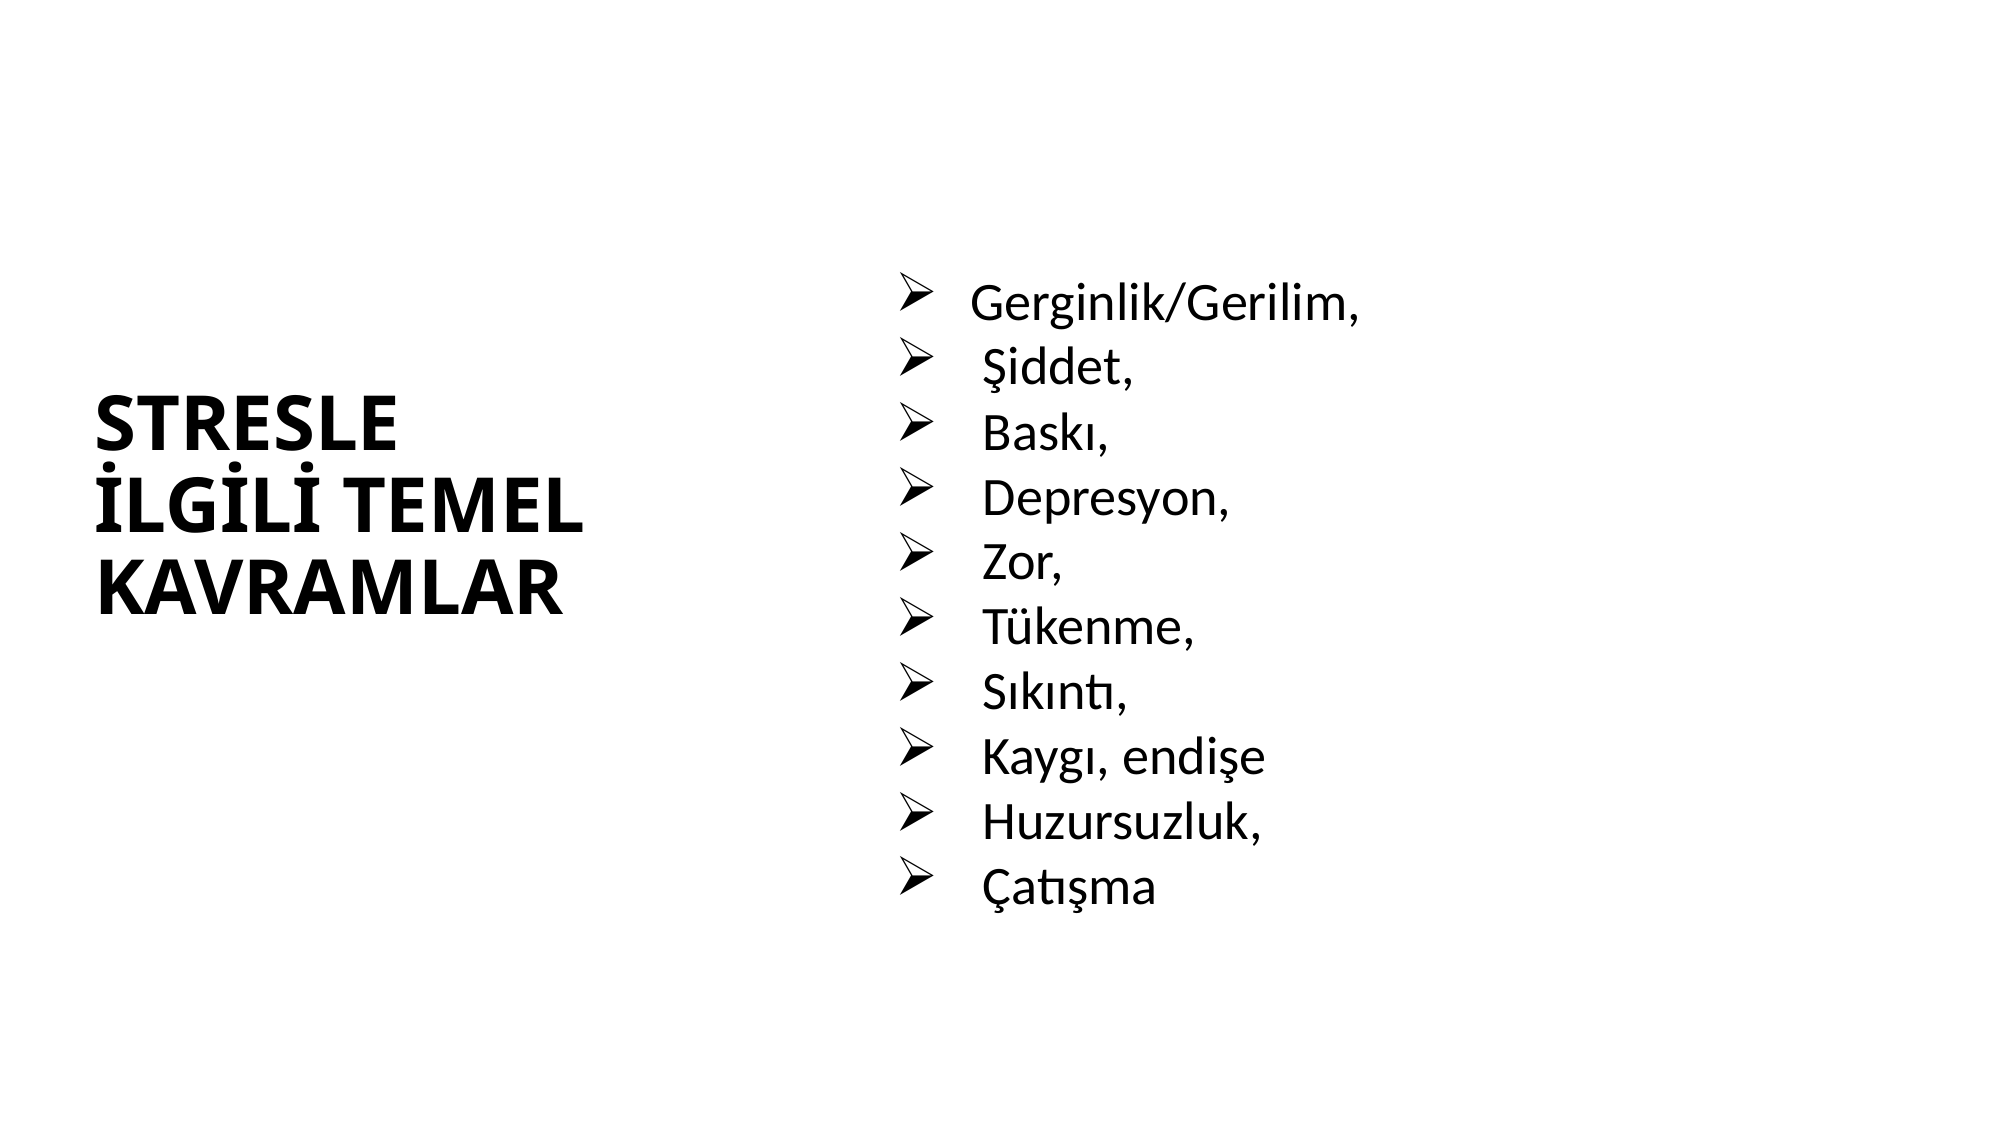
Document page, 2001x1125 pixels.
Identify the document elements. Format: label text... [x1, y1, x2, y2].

title STRESLE İLGİLİ TEMEL KAVRAMLAR [79, 374, 655, 641]
text_box Gerginlik/Gerilim, Şiddet, Baskı, Depresyon, Zor, Tükenme, Sıkıntı, Kaygı, endişe Huzursuzluk, Çatışma [880, 193, 1881, 923]
